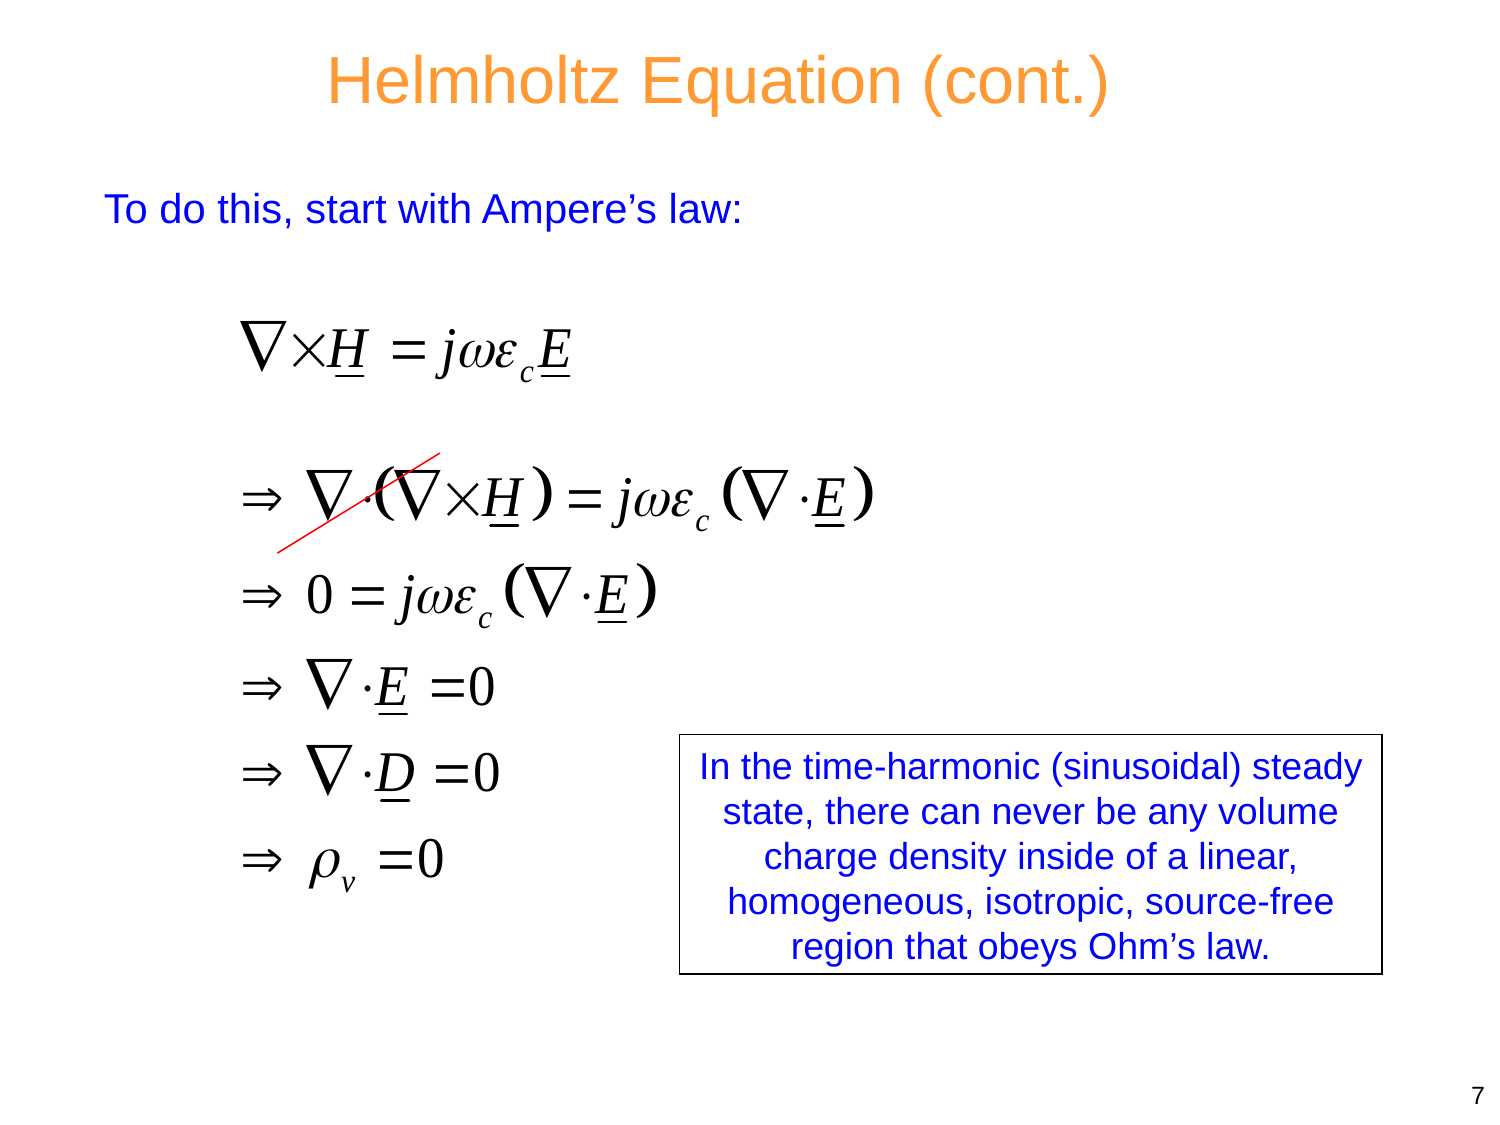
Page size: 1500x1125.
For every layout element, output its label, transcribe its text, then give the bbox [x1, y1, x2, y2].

slide_number 7 [1149, 1065, 1500, 1125]
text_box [232, 311, 880, 906]
text_box In the time-harmonic (sinusoidal) steady state, there can never be any volume charge density inside of a linear, homogeneous, isotropic, source-free region that obeys Ohm’s law. [679, 734, 1383, 974]
text_box To do this, start with Ampere’s law: [89, 174, 759, 240]
text_box Helmholtz Equation (cont.) [224, 29, 1213, 125]
